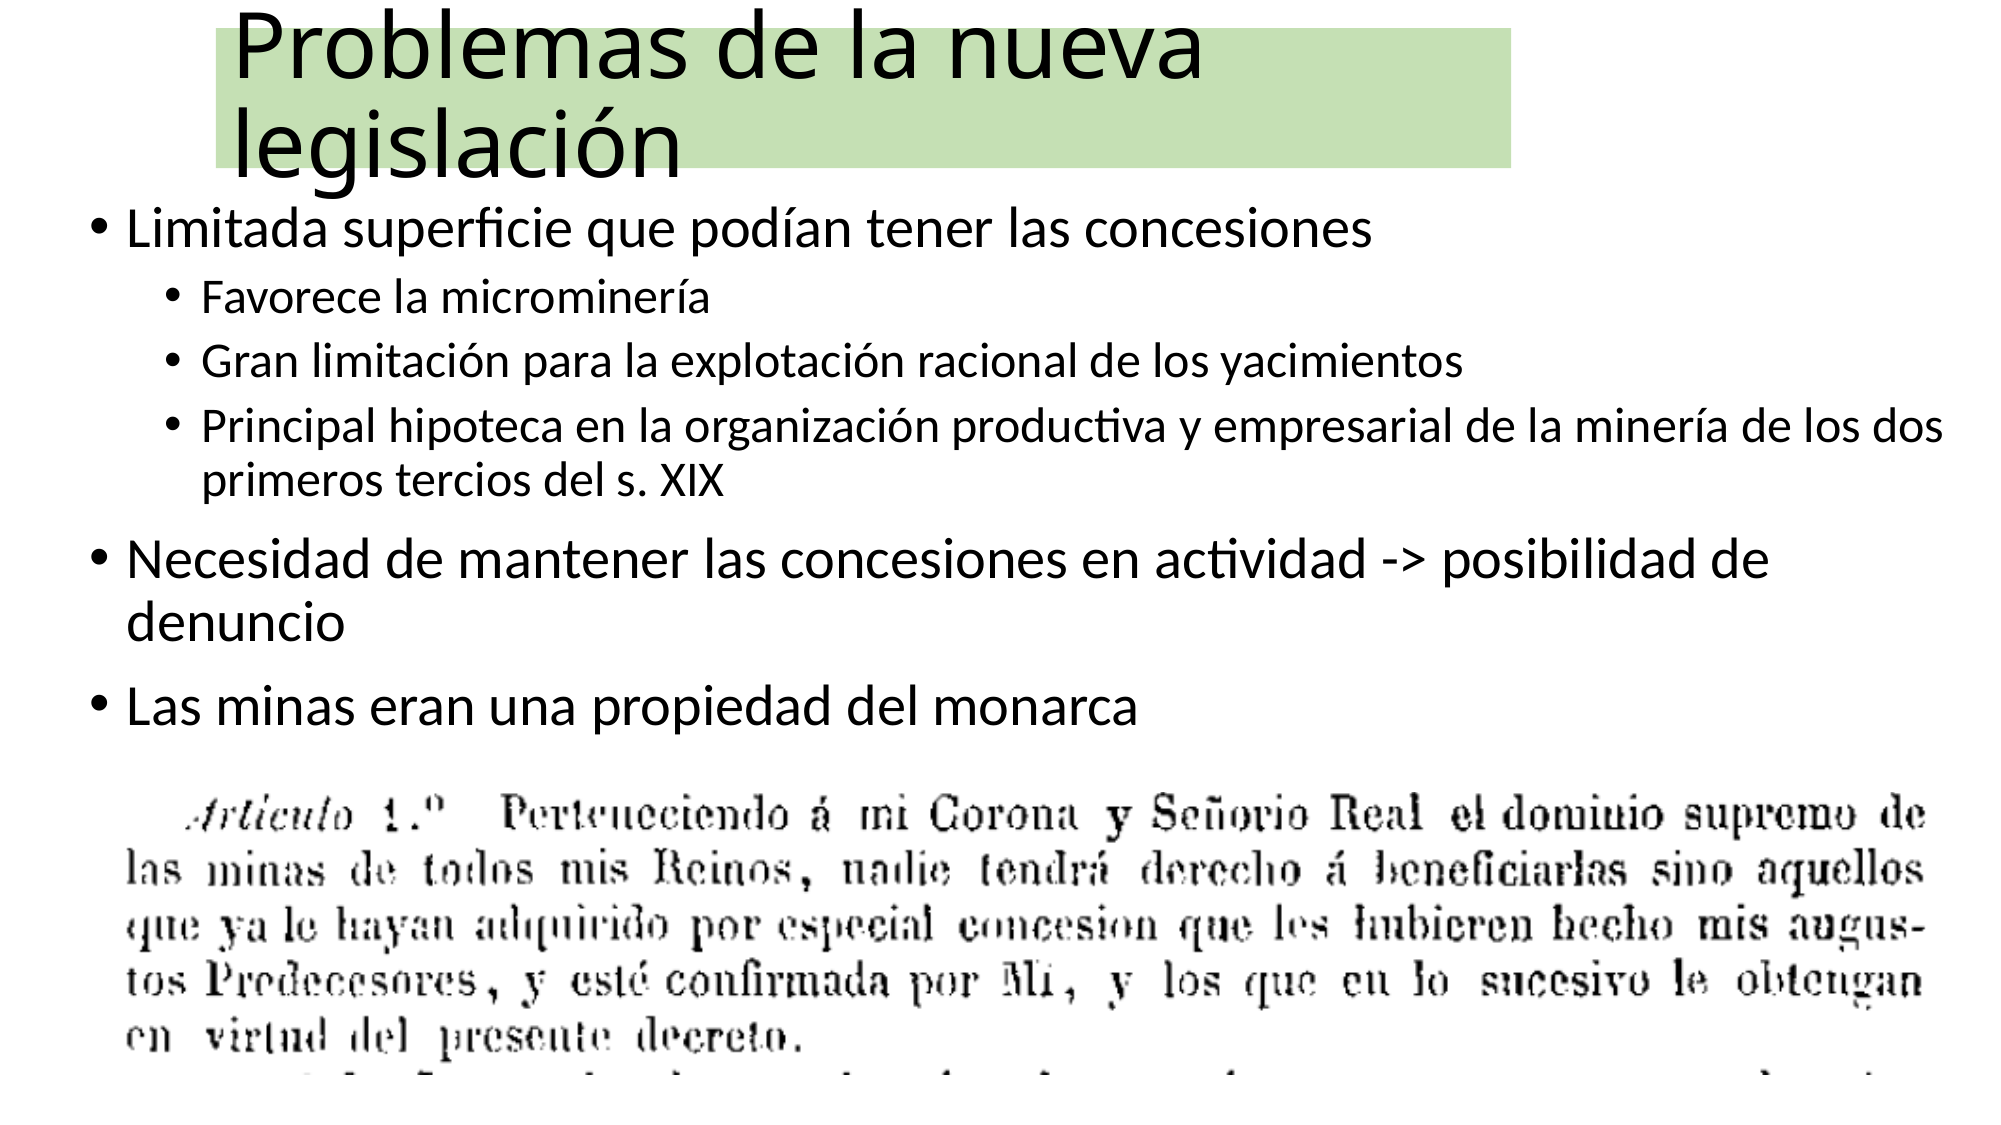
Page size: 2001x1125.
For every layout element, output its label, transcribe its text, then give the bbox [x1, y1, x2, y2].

title Problemas de la nueva legislación [215, 28, 1512, 169]
list Limitada superficie que podían tener las concesiones Favorece la microminería Gran limitación para la explotación racional de los yacimientos Principal hipoteca en la organización productiva y empresarial de la minería de los dos primeros tercios del s. XIX Necesidad de mantener las concesiones en actividad -> posibilidad de denuncio Las minas eran una propiedad del monarca [74, 189, 1975, 904]
picture [101, 792, 1946, 1075]
